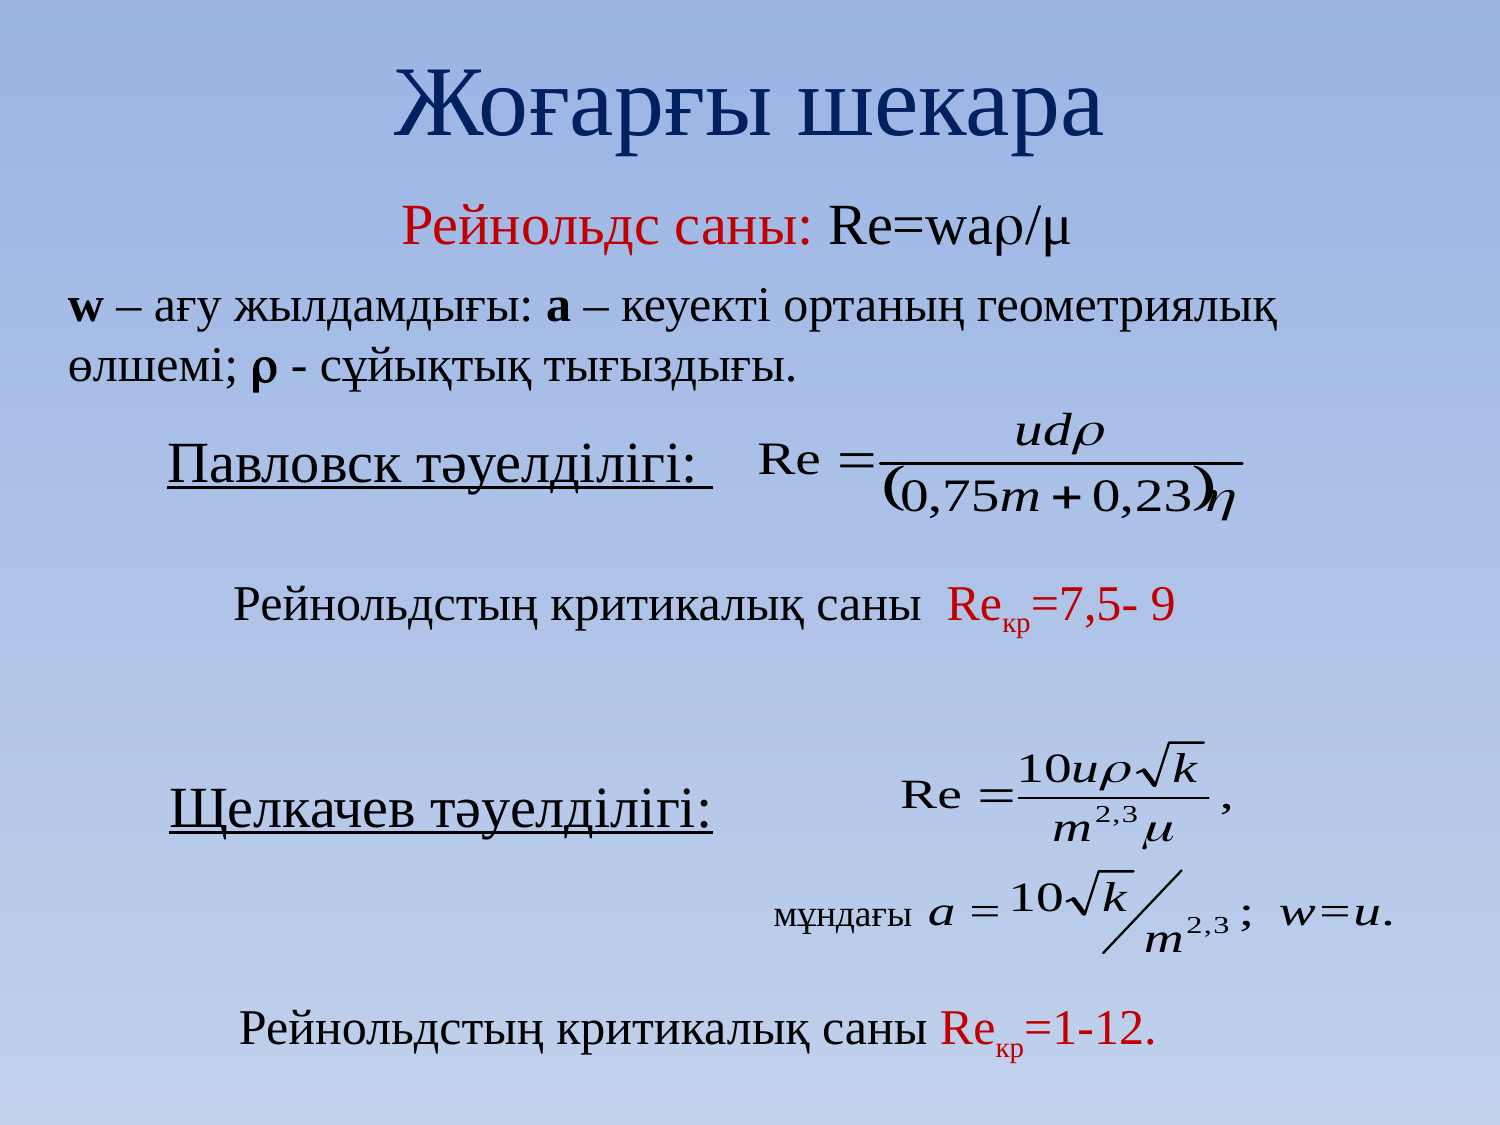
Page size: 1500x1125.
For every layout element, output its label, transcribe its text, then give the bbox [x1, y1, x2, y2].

text_box Рейнольдстың критикалық саны Reкр=1-12. [224, 987, 1184, 1071]
text_box Рейнольдс саны: Re=wa/μ [289, 178, 1199, 264]
text_box Щелкачев тәуелділігі: [154, 761, 728, 847]
text_box Рейнольдстың критикалық саны Reкр=7,5- 9 [218, 562, 1270, 646]
text_box w – ағу жылдамдығы: а – кеуекті ортаның геометриялық өлшемі;  - сұйықтық тығыздығы. [53, 264, 1447, 400]
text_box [748, 399, 1270, 601]
text_box Павловск тәуелділігі: [152, 416, 728, 502]
title Жоғарғы шекара [75, 30, 1425, 161]
text_box мұндағы [758, 881, 886, 941]
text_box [891, 732, 1400, 963]
